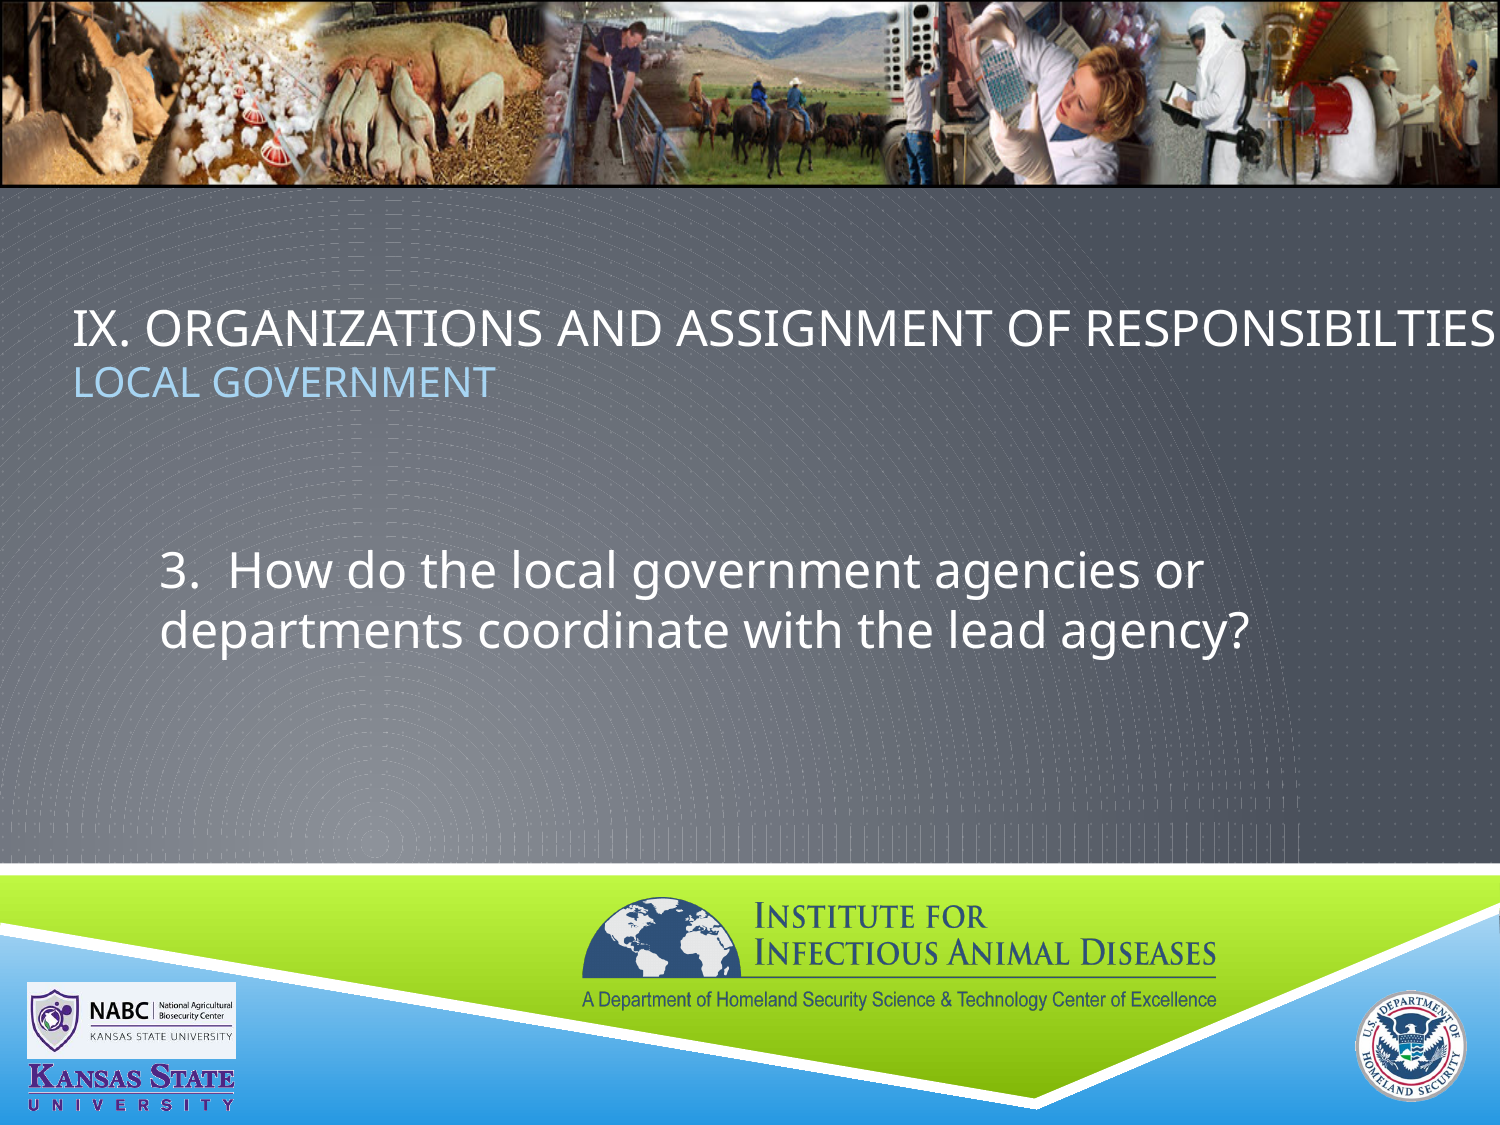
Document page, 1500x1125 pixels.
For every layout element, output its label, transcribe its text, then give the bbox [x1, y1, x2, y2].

title IX. ORGANIZATIONS AND ASSIGNMENT OF RESPONSIBILTIES Local government [72, 257, 1500, 445]
picture [1355, 990, 1467, 1102]
picture [0, 0, 1500, 188]
picture [582, 897, 1217, 1013]
picture [9, 982, 254, 1120]
list 3. How do the local government agencies or departments coordinate with the lead agency? [159, 531, 1435, 702]
